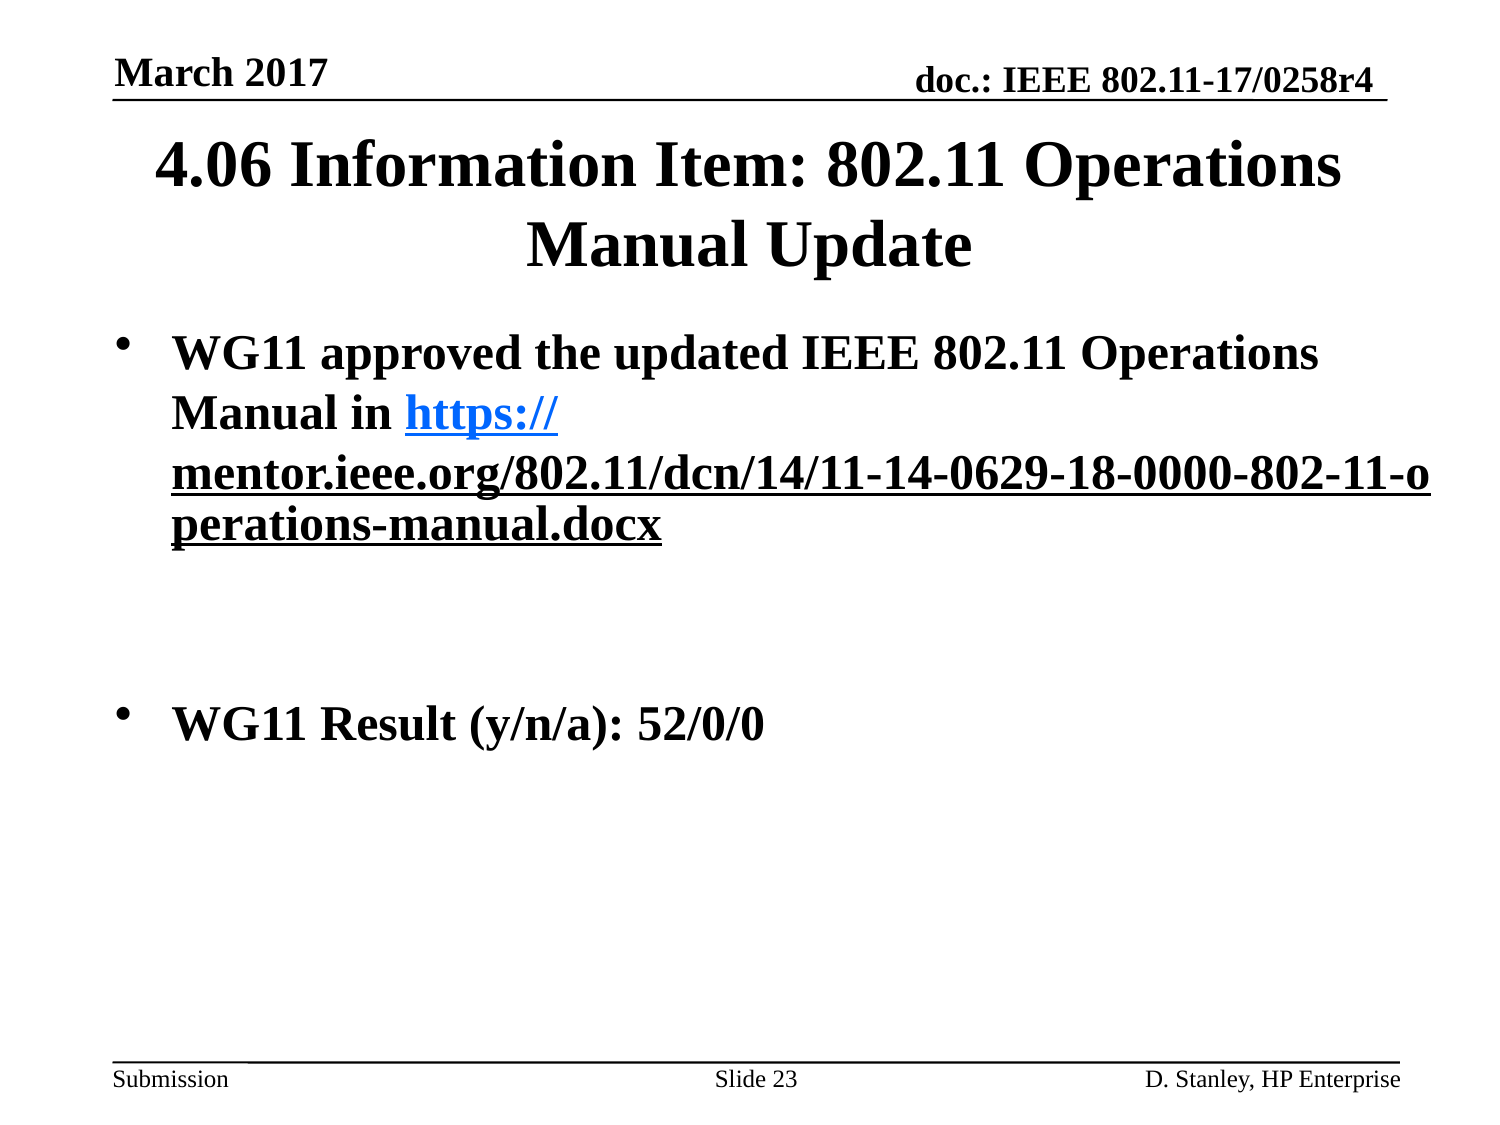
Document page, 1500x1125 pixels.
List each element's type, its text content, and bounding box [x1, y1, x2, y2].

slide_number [114, 49, 423, 95]
slide_number Slide 23 [712, 1061, 800, 1093]
footer D. Stanley, HP Enterprise [878, 1061, 1402, 1093]
list WG11 approved the updated IEEE 802.11 Operations Manual in https://mentor.ieee.org/802.11/dcn/14/11-14-0629-18-0000-802-11-operations-manual.docx WG11 Result (y/n/a): 52/0/0 [99, 312, 1463, 1050]
title 4.06 Information Item: 802.11 Operations Manual Update [112, 112, 1388, 288]
